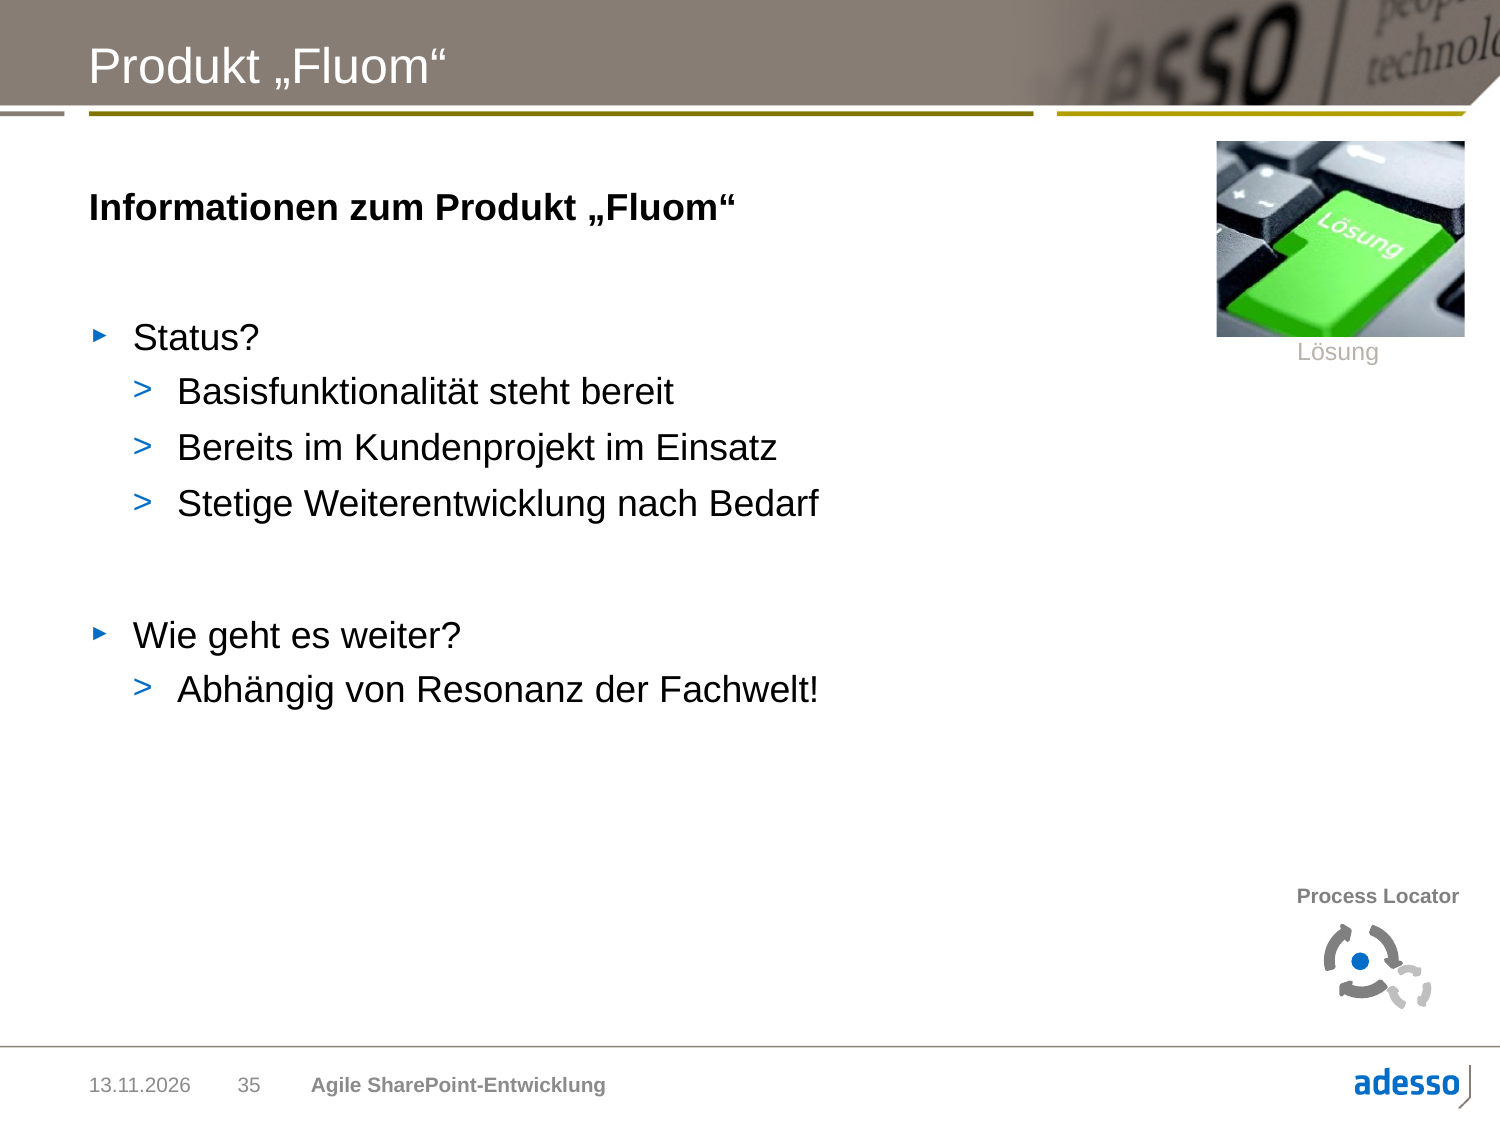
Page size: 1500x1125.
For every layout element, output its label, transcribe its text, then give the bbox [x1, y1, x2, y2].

picture [1056, 1048, 1500, 1124]
title Produkt „Fluom“ [88, 33, 1439, 106]
slide_number 35 [222, 1054, 306, 1115]
footer Agile SharePoint-Entwicklung [310, 1054, 1301, 1115]
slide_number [88, 1054, 222, 1115]
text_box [1280, 875, 1476, 1015]
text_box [1216, 141, 1465, 375]
list Informationen zum Produkt „Fluom“ Status? Basisfunktionalität steht bereit Bereits im Kundenprojekt im Einsatz Stetige Weiterentwicklung nach Bedarf Wie geht es weiter? Abhängig von Resonanz der Fachwelt! [88, 184, 1471, 988]
picture [0, 0, 1500, 128]
